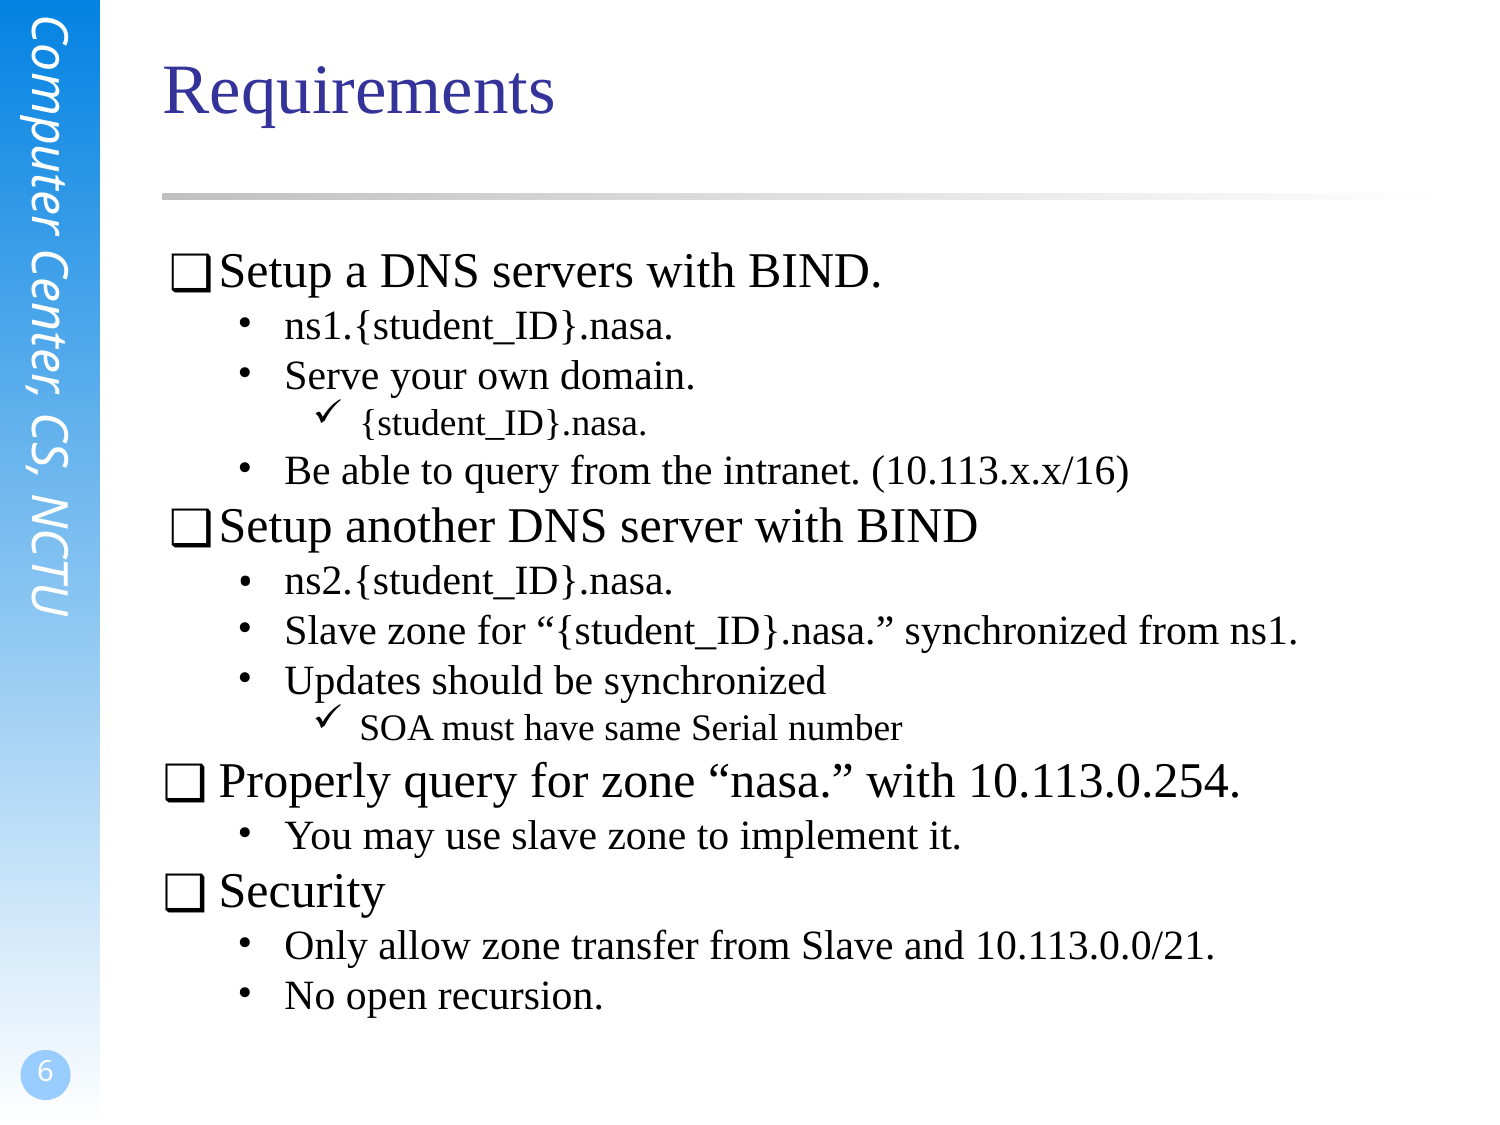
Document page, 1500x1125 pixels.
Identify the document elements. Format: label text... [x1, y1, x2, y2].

list Setup a DNS servers with BIND. ns1.{student_ID}.nasa. Serve your own domain. {student_ID}.nasa. Be able to query from the intranet. (10.113.x.x/16) Setup another DNS server with BIND ns2.{student_ID}.nasa. Slave zone for “{student_ID}.nasa.” synchronized from ns1. Updates should be synchronized SOA must have same Serial number Properly query for zone “nasa.” with 10.113.0.254. You may use slave zone to implement it. Security Only allow zone transfer from Slave and 10.113.0.0/21. No open recursion. [162, 237, 1438, 1036]
title Requirements [162, 42, 1438, 231]
